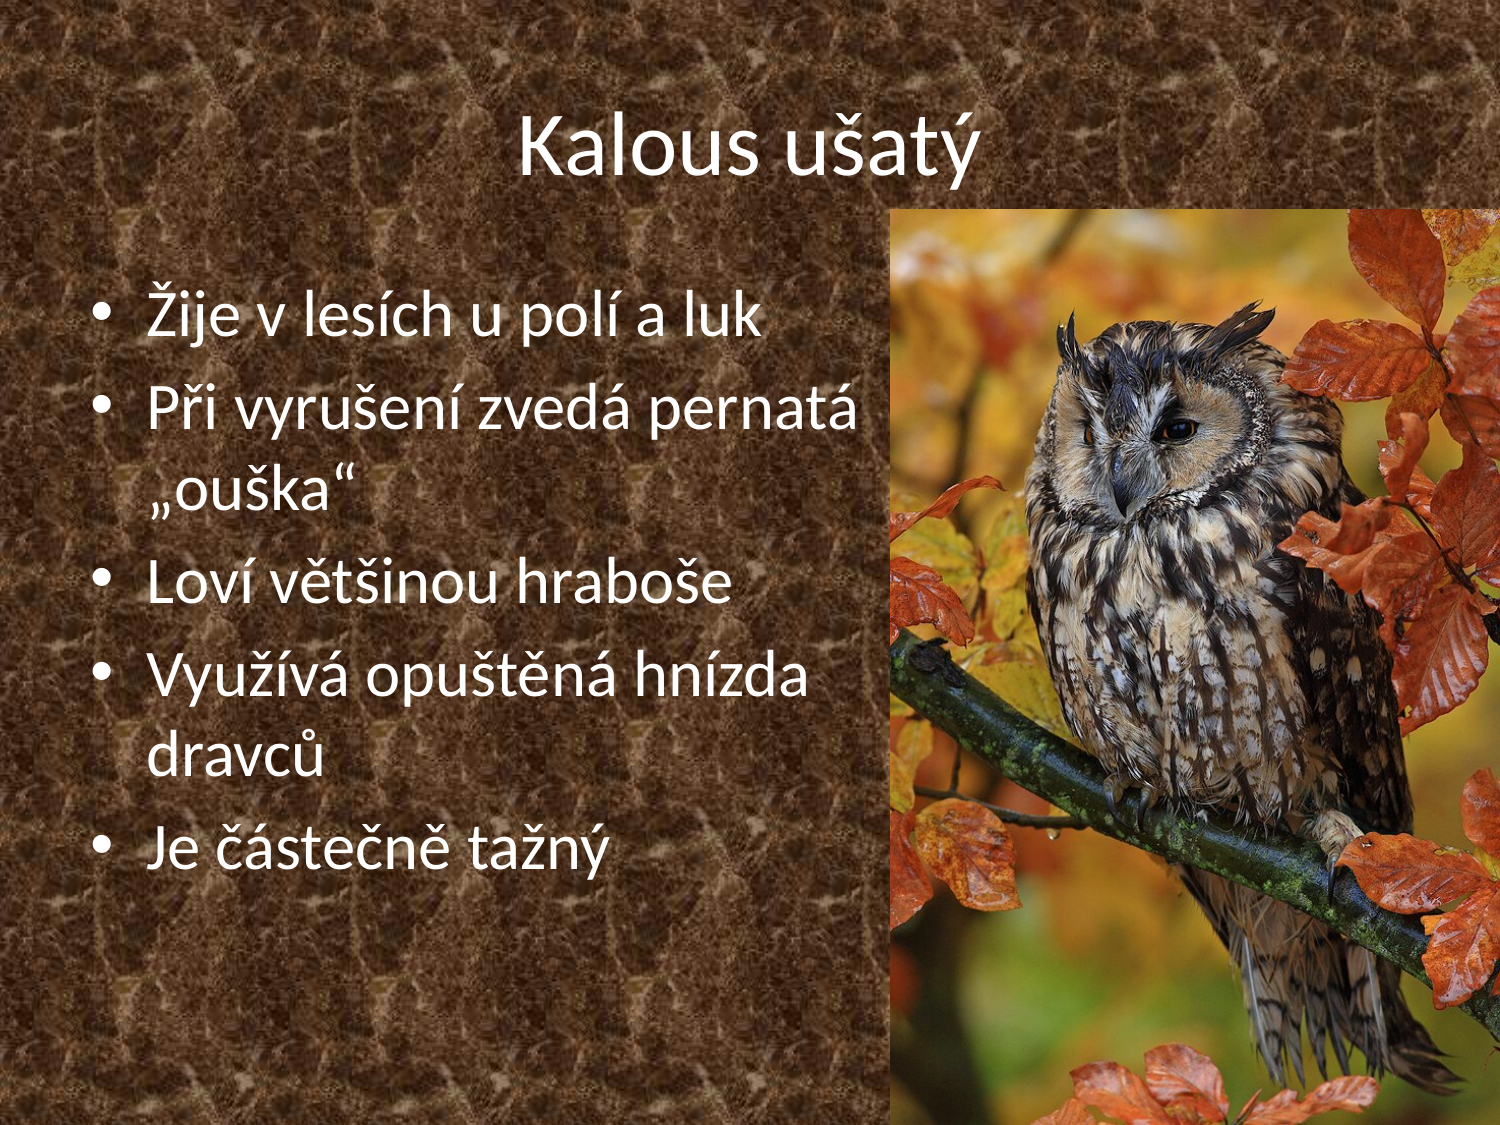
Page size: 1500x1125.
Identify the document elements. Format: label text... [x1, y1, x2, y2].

list Žije v lesích u polí a luk Při vyrušení zvedá pernatá „ouška“ Loví většinou hraboše Využívá opuštěná hnízda dravců Je částečně tažný [75, 262, 885, 1079]
picture [0, 0, 1500, 1125]
title Kalous ušatý [75, 45, 1425, 233]
